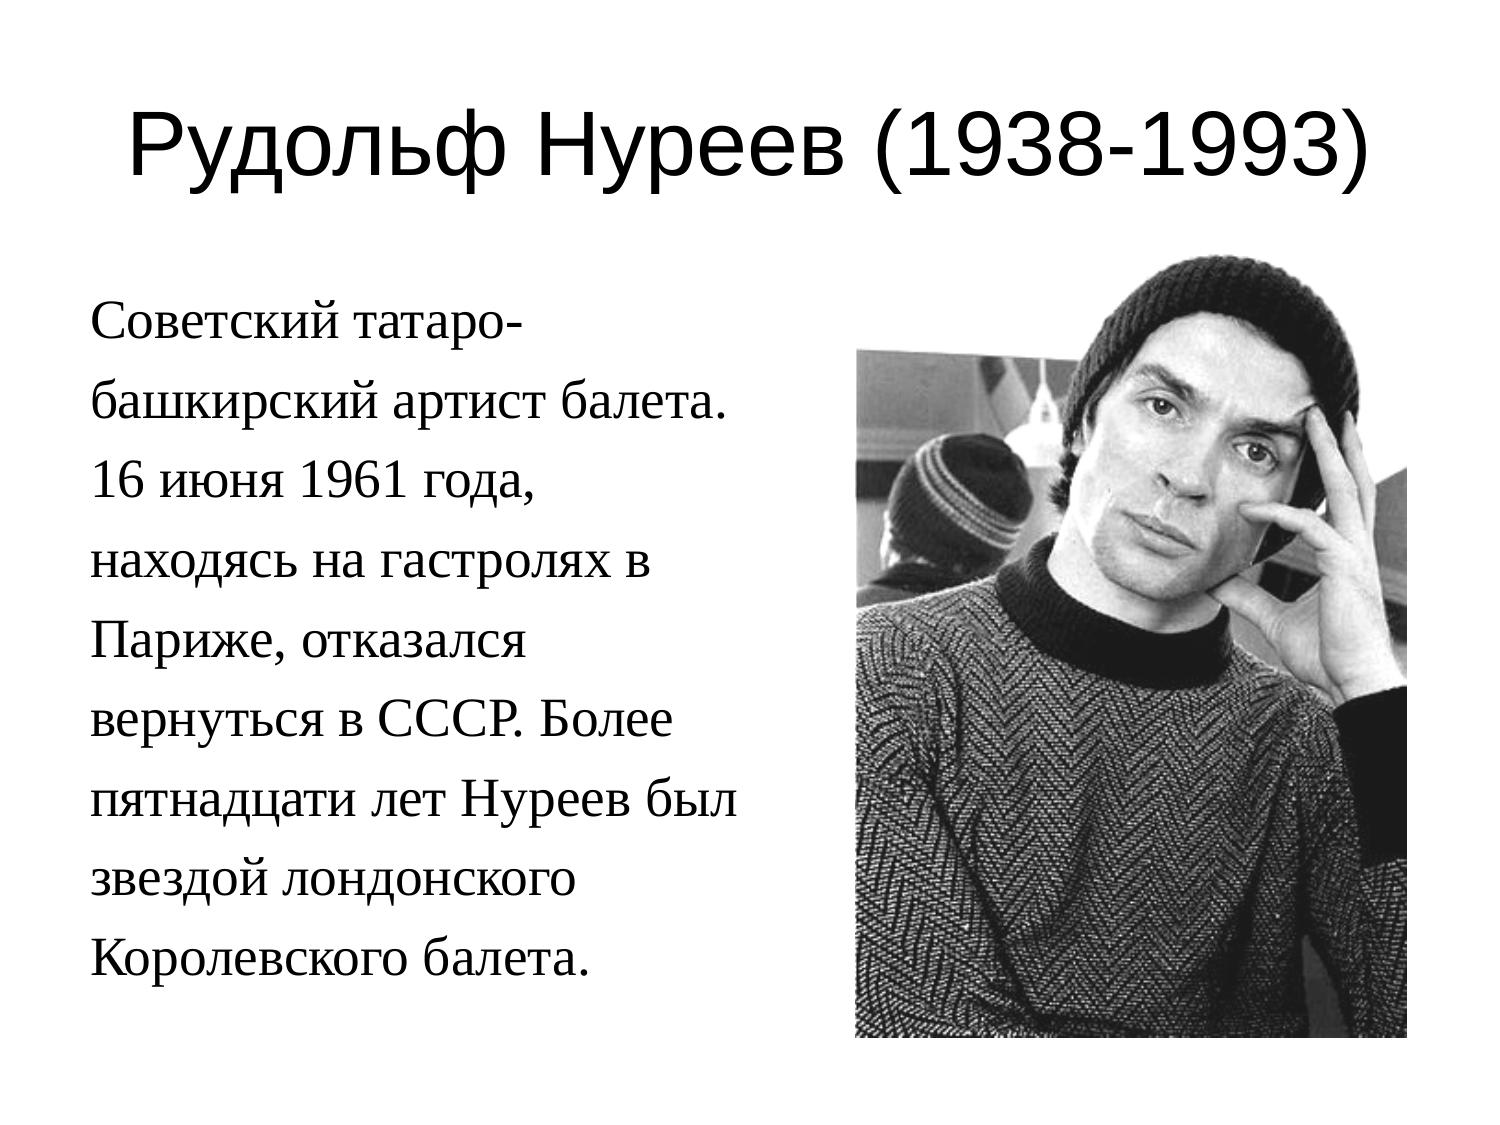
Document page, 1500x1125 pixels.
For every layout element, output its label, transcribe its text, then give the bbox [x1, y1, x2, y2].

title Рудольф Нуреев (1938-1993) [75, 45, 1425, 233]
list Советский татаро-башкирский артист балета. 16 июня 1961 года, находясь на гастролях в Париже, отказался вернуться в СССР. Более пятнадцати лет Нуреев был звездой лондонского Королевского балета. [75, 262, 762, 1005]
picture [855, 222, 1407, 1038]
